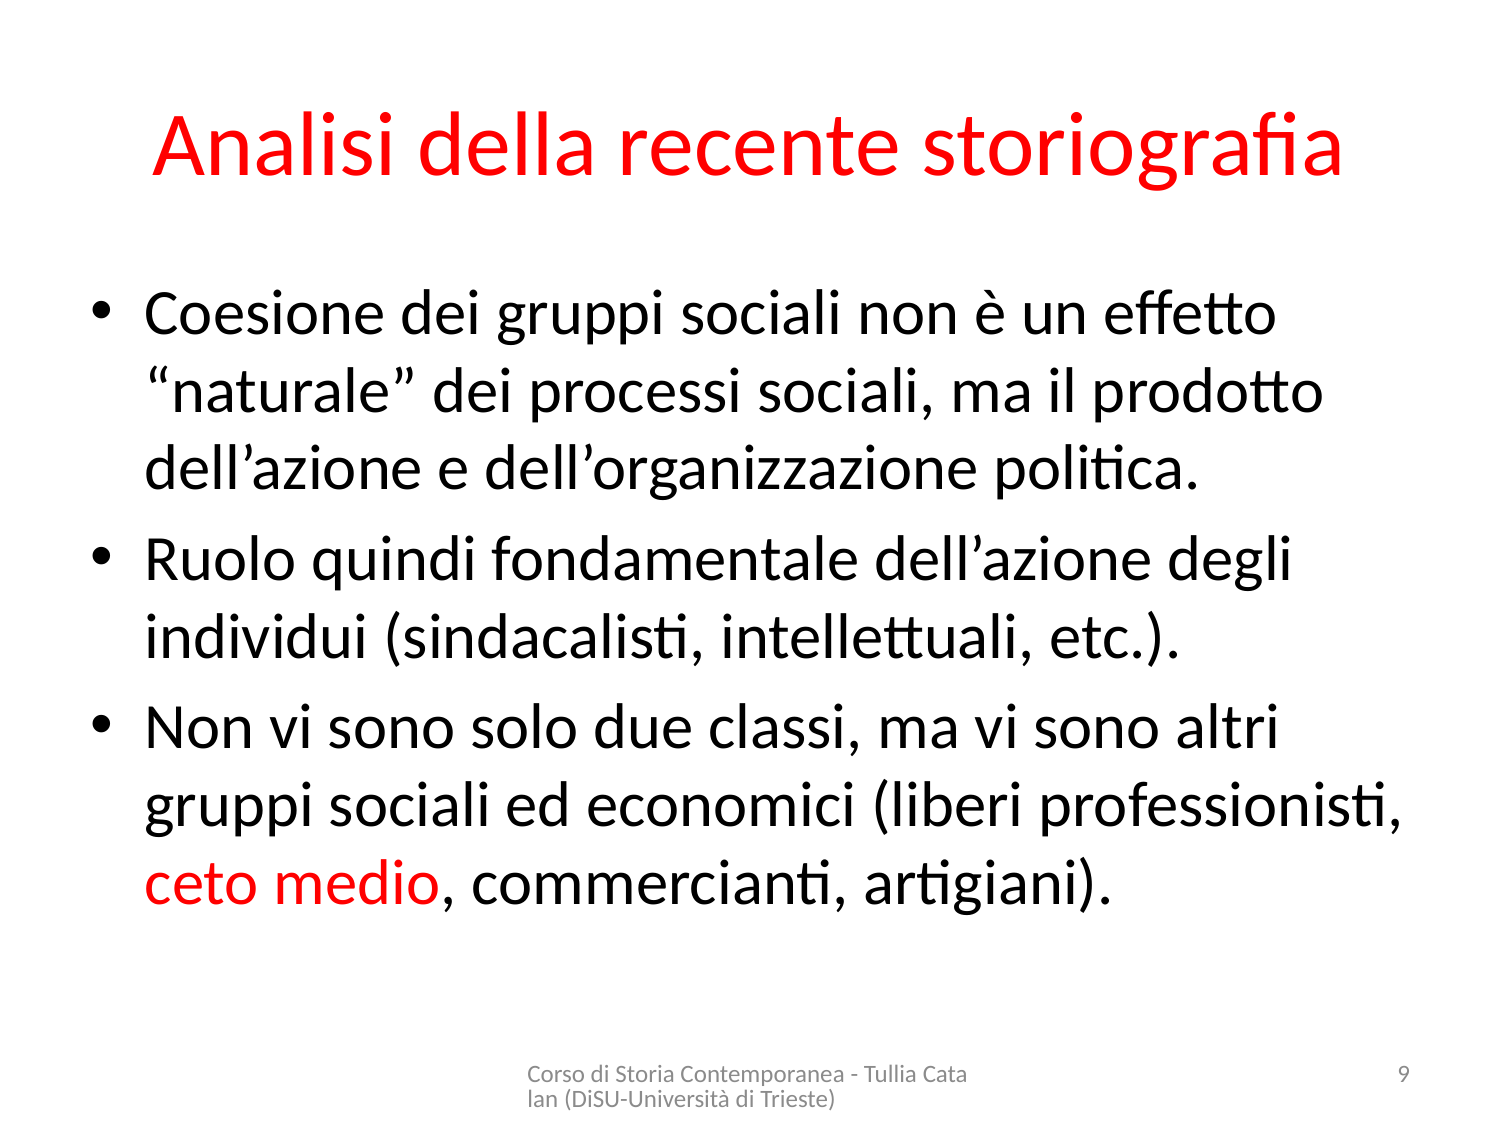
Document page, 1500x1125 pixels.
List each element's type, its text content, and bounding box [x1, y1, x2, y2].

footer Corso di Storia Contemporanea - Tullia Catalan (DiSU-Università di Trieste) [512, 1042, 988, 1103]
title Analisi della recente storiografia [75, 45, 1425, 233]
list Coesione dei gruppi sociali non è un effetto “naturale” dei processi sociali, ma il prodotto dell’azione e dell’organizzazione politica. Ruolo quindi fondamentale dell’azione degli individui (sindacalisti, intellettuali, etc.). Non vi sono solo due classi, ma vi sono altri gruppi sociali ed economici (liberi professionisti, ceto medio, commercianti, artigiani). [75, 262, 1425, 1005]
slide_number 9 [1074, 1042, 1425, 1103]
